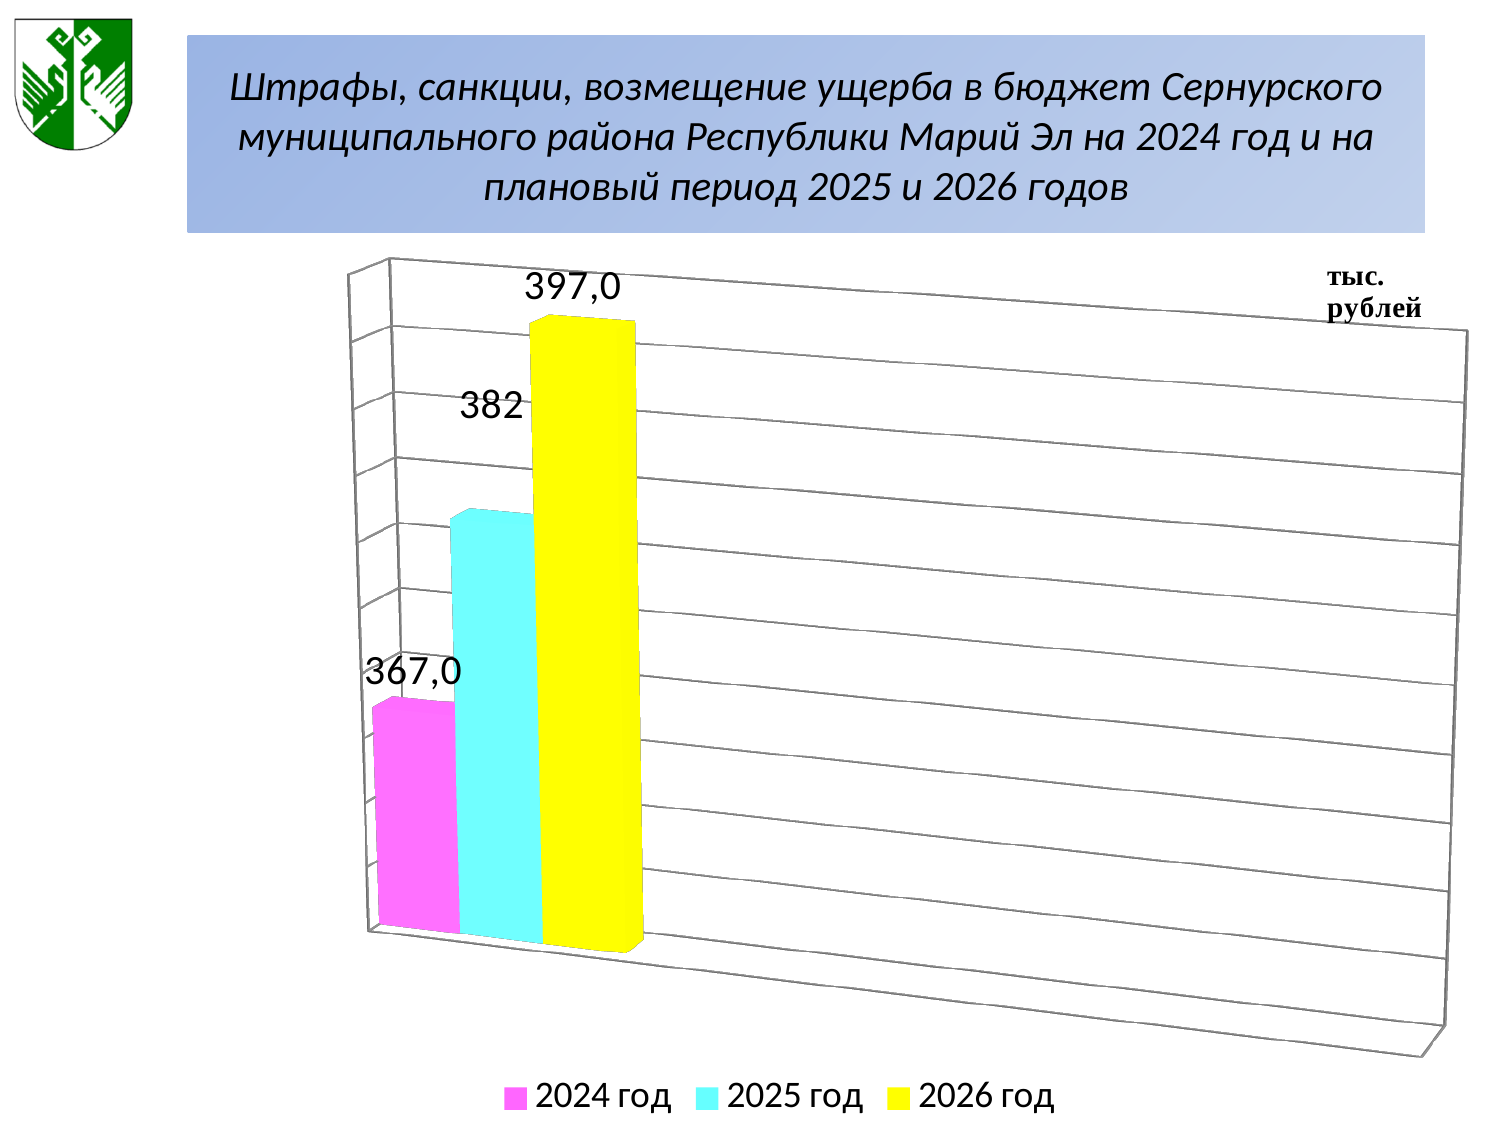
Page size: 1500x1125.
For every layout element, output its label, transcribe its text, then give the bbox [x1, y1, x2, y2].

picture [0, 0, 146, 165]
title Штрафы, санкции, возмещение ущерба в бюджет Сернурского муниципального района Республики Марий Эл на 2024 год и на плановый период 2025 и 2026 годов [187, 35, 1425, 233]
chart [58, 250, 1500, 1125]
